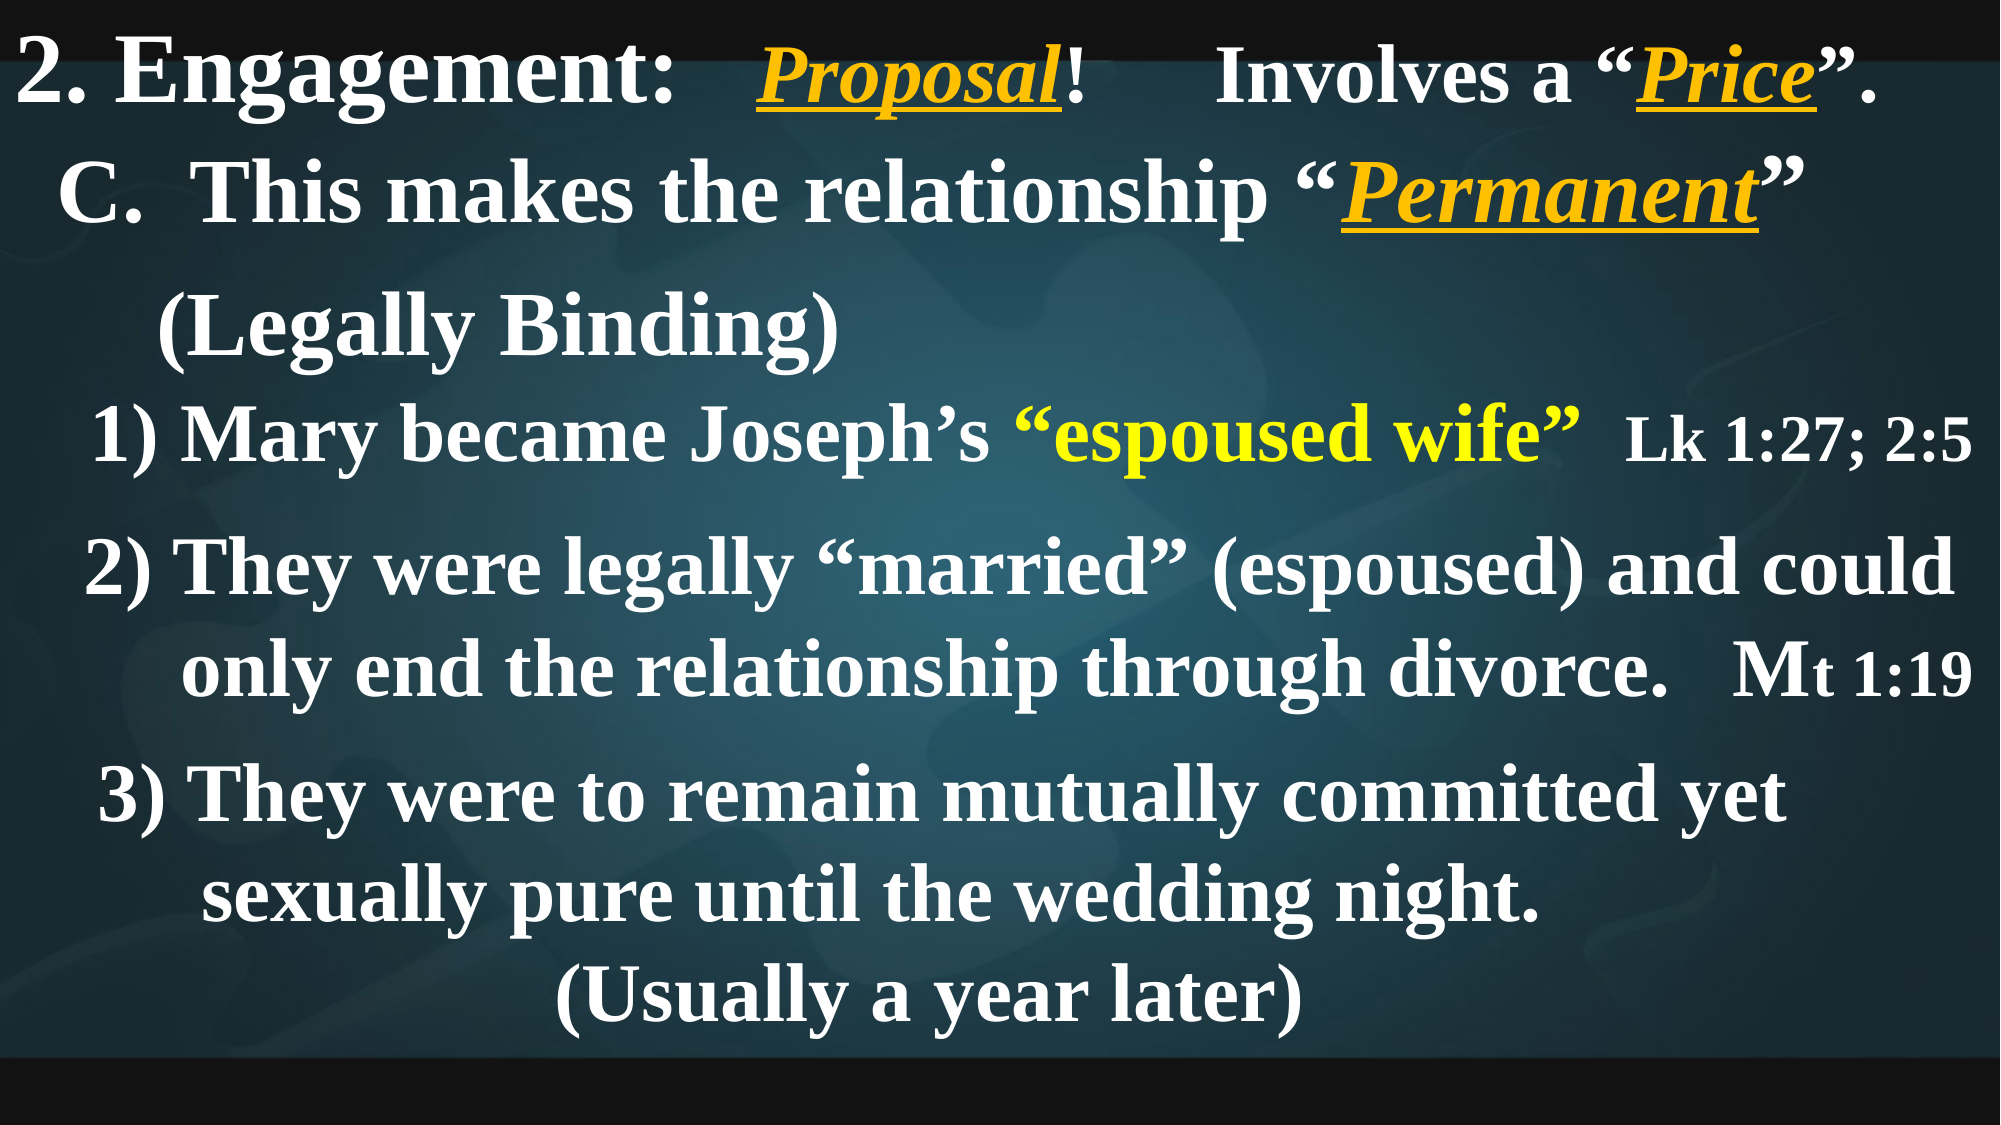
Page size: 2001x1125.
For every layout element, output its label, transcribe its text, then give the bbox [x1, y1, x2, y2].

text_box 2. Engagement: Proposal! Involves a “Price”. C. This makes the relationship “Permanent” (Legally Binding) 1) Mary became Joseph’s “espoused wife” Lk 1:27; 2:5 2) They were legally “married” (espoused) and could only end the relationship through divorce. Mt 1:19 3) They were to remain mutually committed yet sexually pure until the wedding night. (Usually a year later) [0, 0, 2000, 1125]
